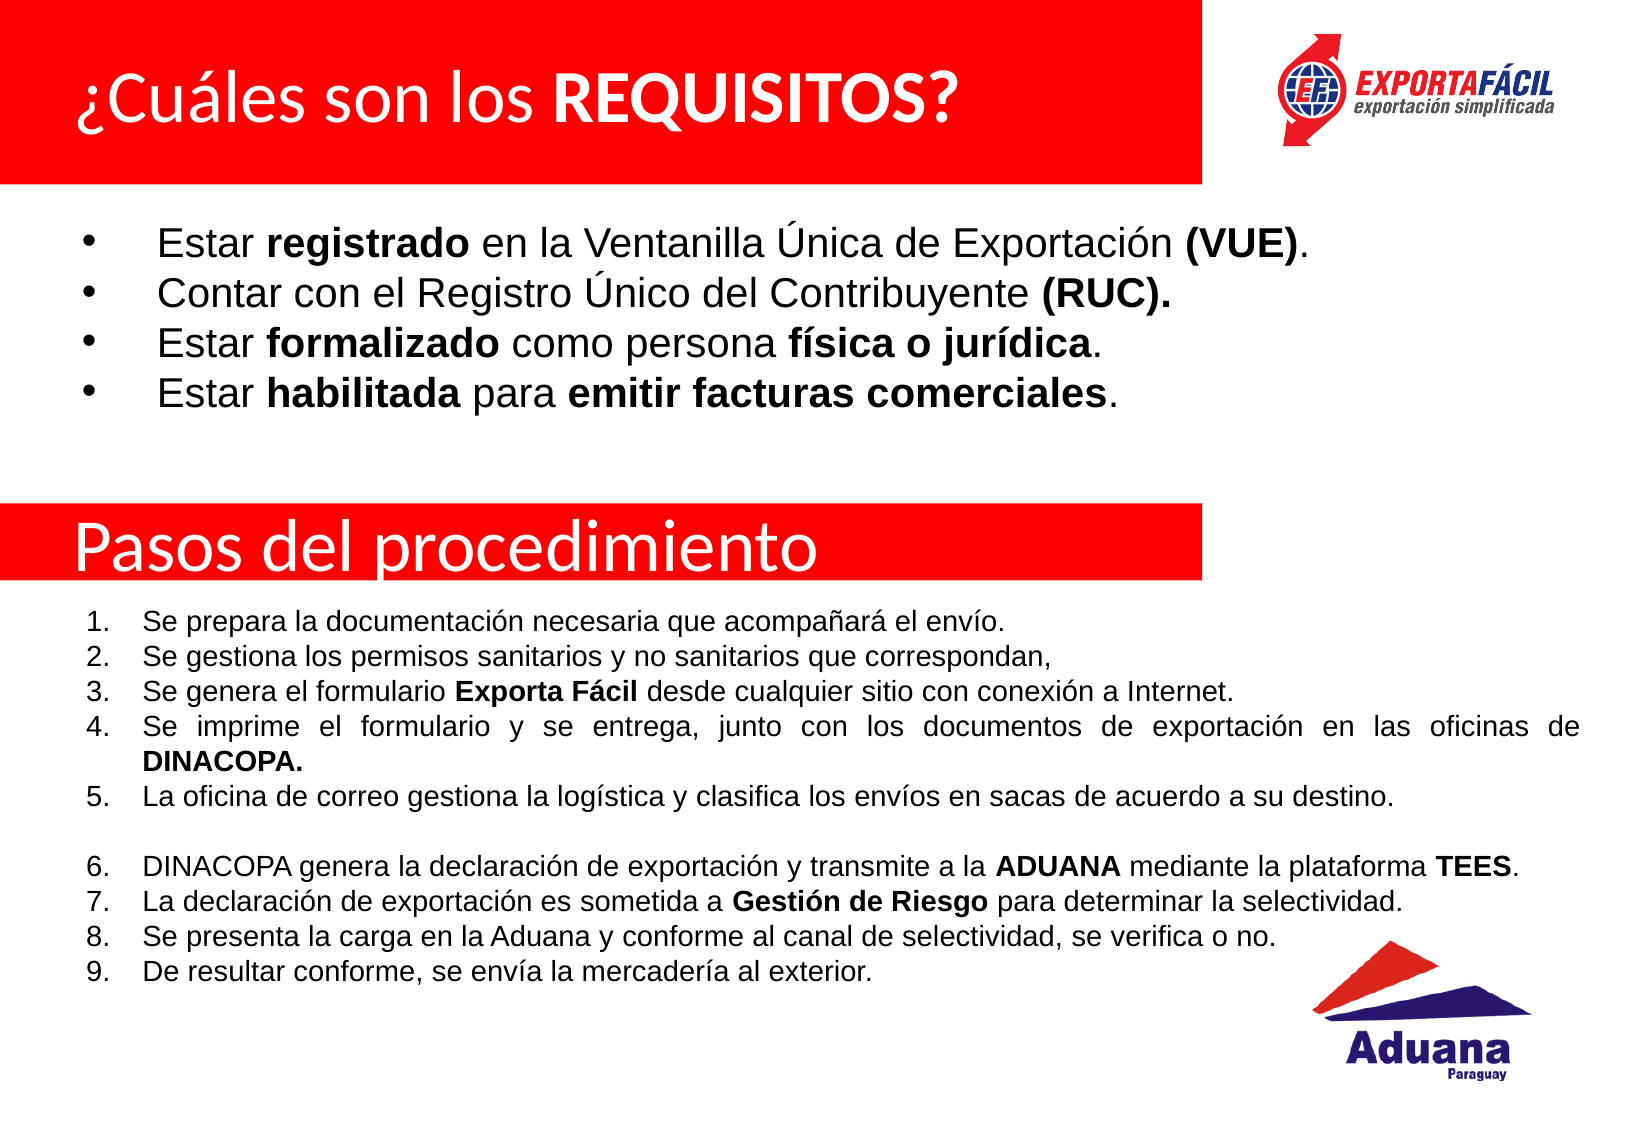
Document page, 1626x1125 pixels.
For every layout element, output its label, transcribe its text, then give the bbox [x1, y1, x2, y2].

picture [1311, 940, 1532, 1082]
list Estar registrado en la Ventanilla Única de Exportación (VUE). Contar con el Registro Único del Contribuyente (RUC). Estar formalizado como persona física o jurídica. Estar habilitada para emitir facturas comerciales. [29, 208, 1551, 485]
text_box Pasos del procedimiento [0, 501, 1204, 583]
text_box ¿Cuáles son los REQUISITOS? [0, 0, 1204, 186]
text_box Se prepara la documentación necesaria que acompañará el envío. Se gestiona los permisos sanitarios y no sanitarios que correspondan, Se genera el formulario Exporta Fácil desde cualquier sitio con conexión a Internet. Se imprime el formulario y se entrega, junto con los documentos de exportación en las oficinas de DINACOPA. La oficina de correo gestiona la logística y clasifica los envíos en sacas de acuerdo a su destino. DINACOPA genera la declaración de exportación y transmite a la ADUANA mediante la plataforma TEES. La declaración de exportación es sometida a Gestión de Riesgo para determinar la selectividad. Se presenta la carga en la Aduana y conforme al canal de selectividad, se verifica o no. De resultar conforme, se envía la mercadería al exterior. [71, 595, 1598, 995]
picture [1266, 3, 1564, 176]
